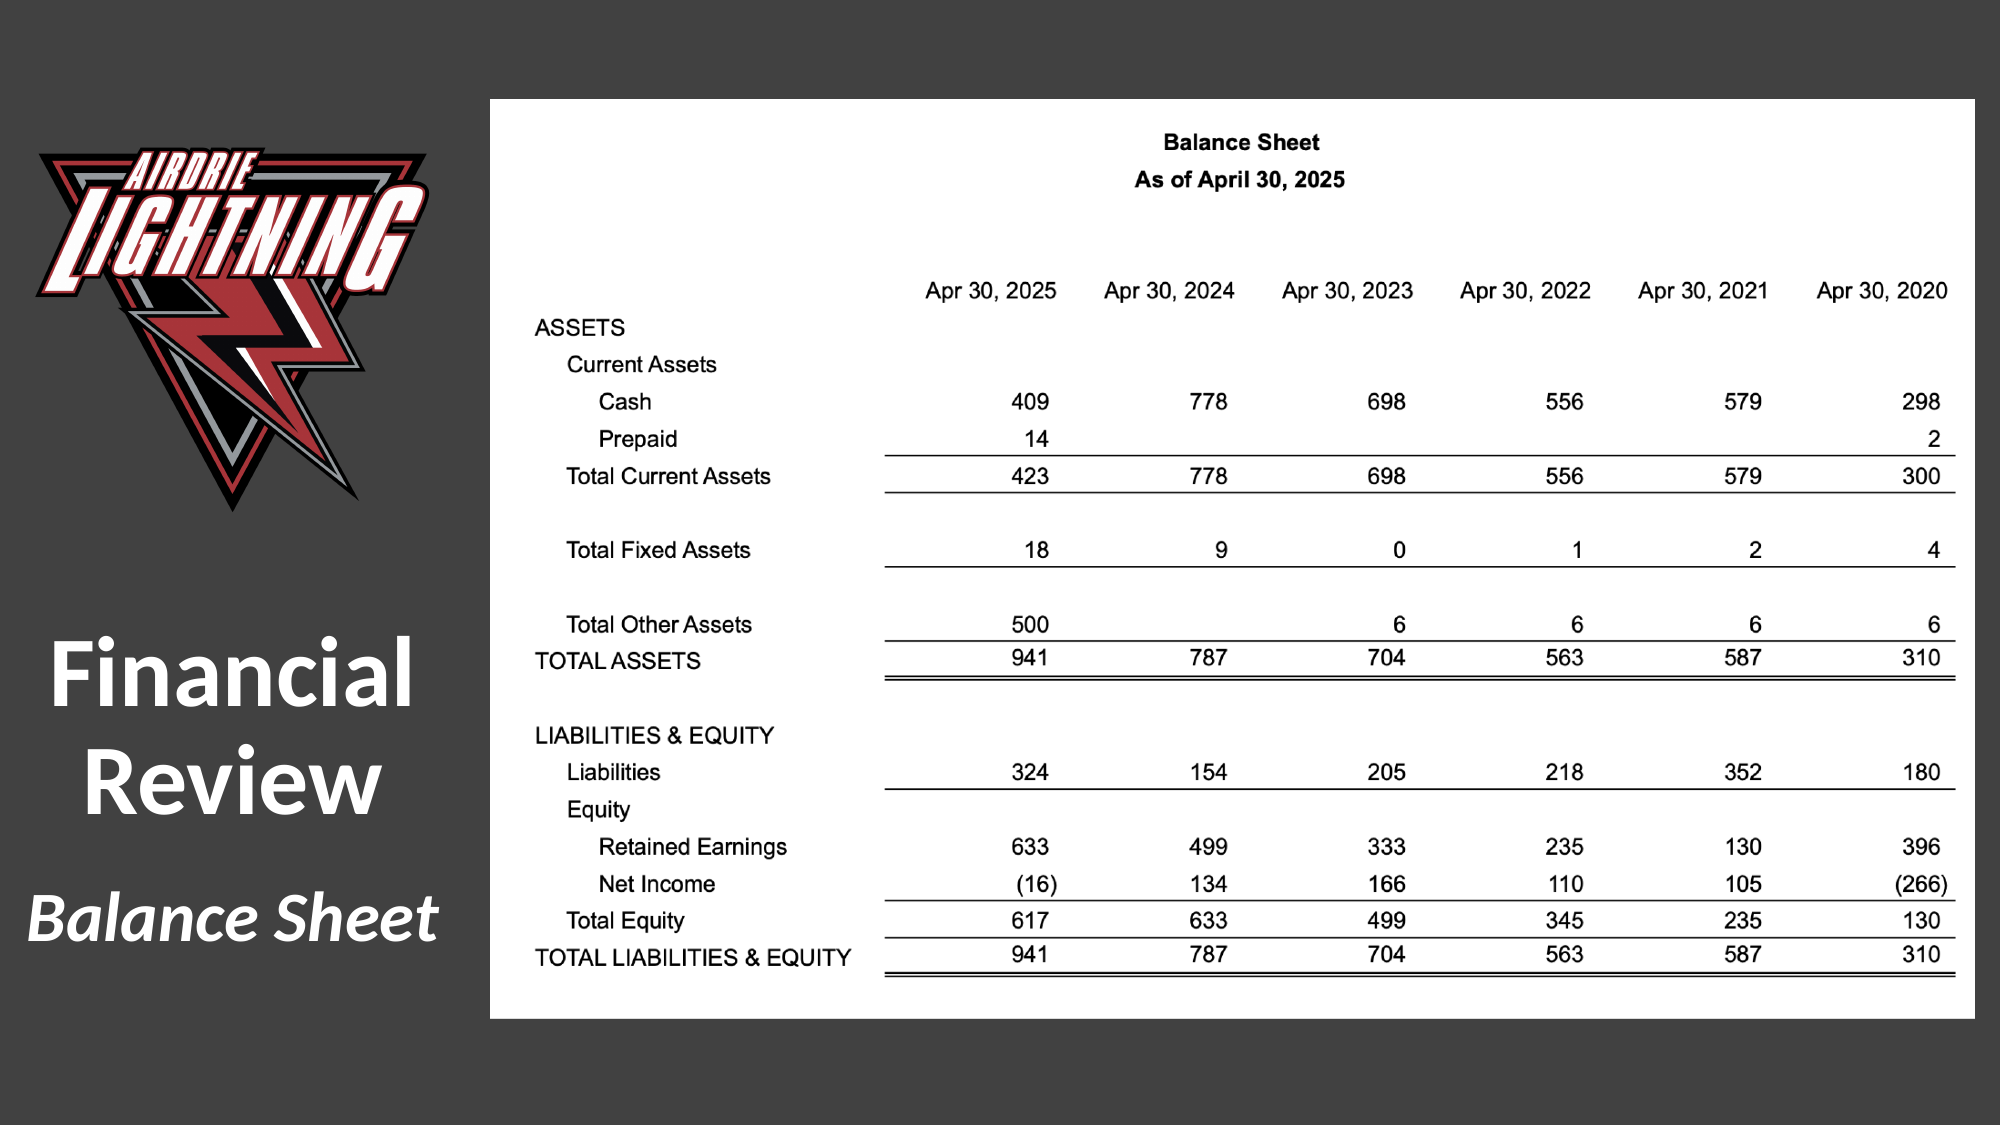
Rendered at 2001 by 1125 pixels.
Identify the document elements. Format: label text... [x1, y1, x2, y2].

title Financial Review Balance Sheet [0, 541, 466, 1036]
picture [490, 99, 1976, 1020]
picture [19, 139, 447, 528]
